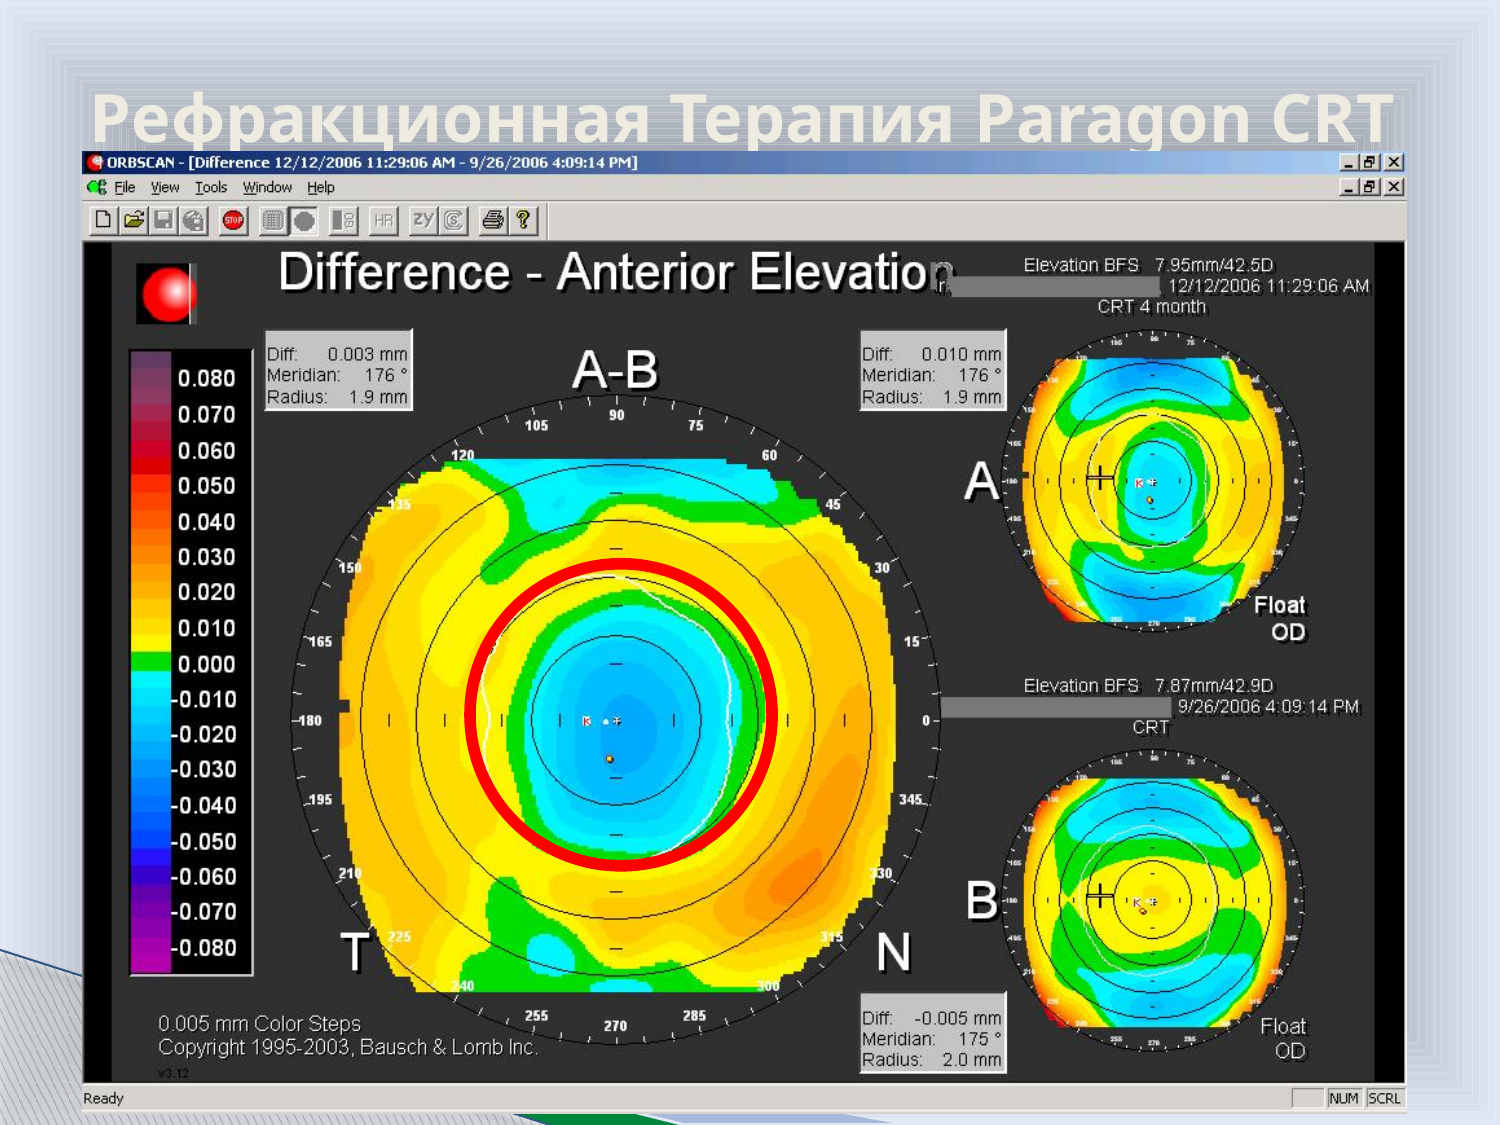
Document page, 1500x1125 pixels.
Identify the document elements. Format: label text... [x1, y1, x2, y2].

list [81, 150, 1407, 1114]
title Рефракционная Терапия Paragon CRT [75, 45, 1425, 188]
